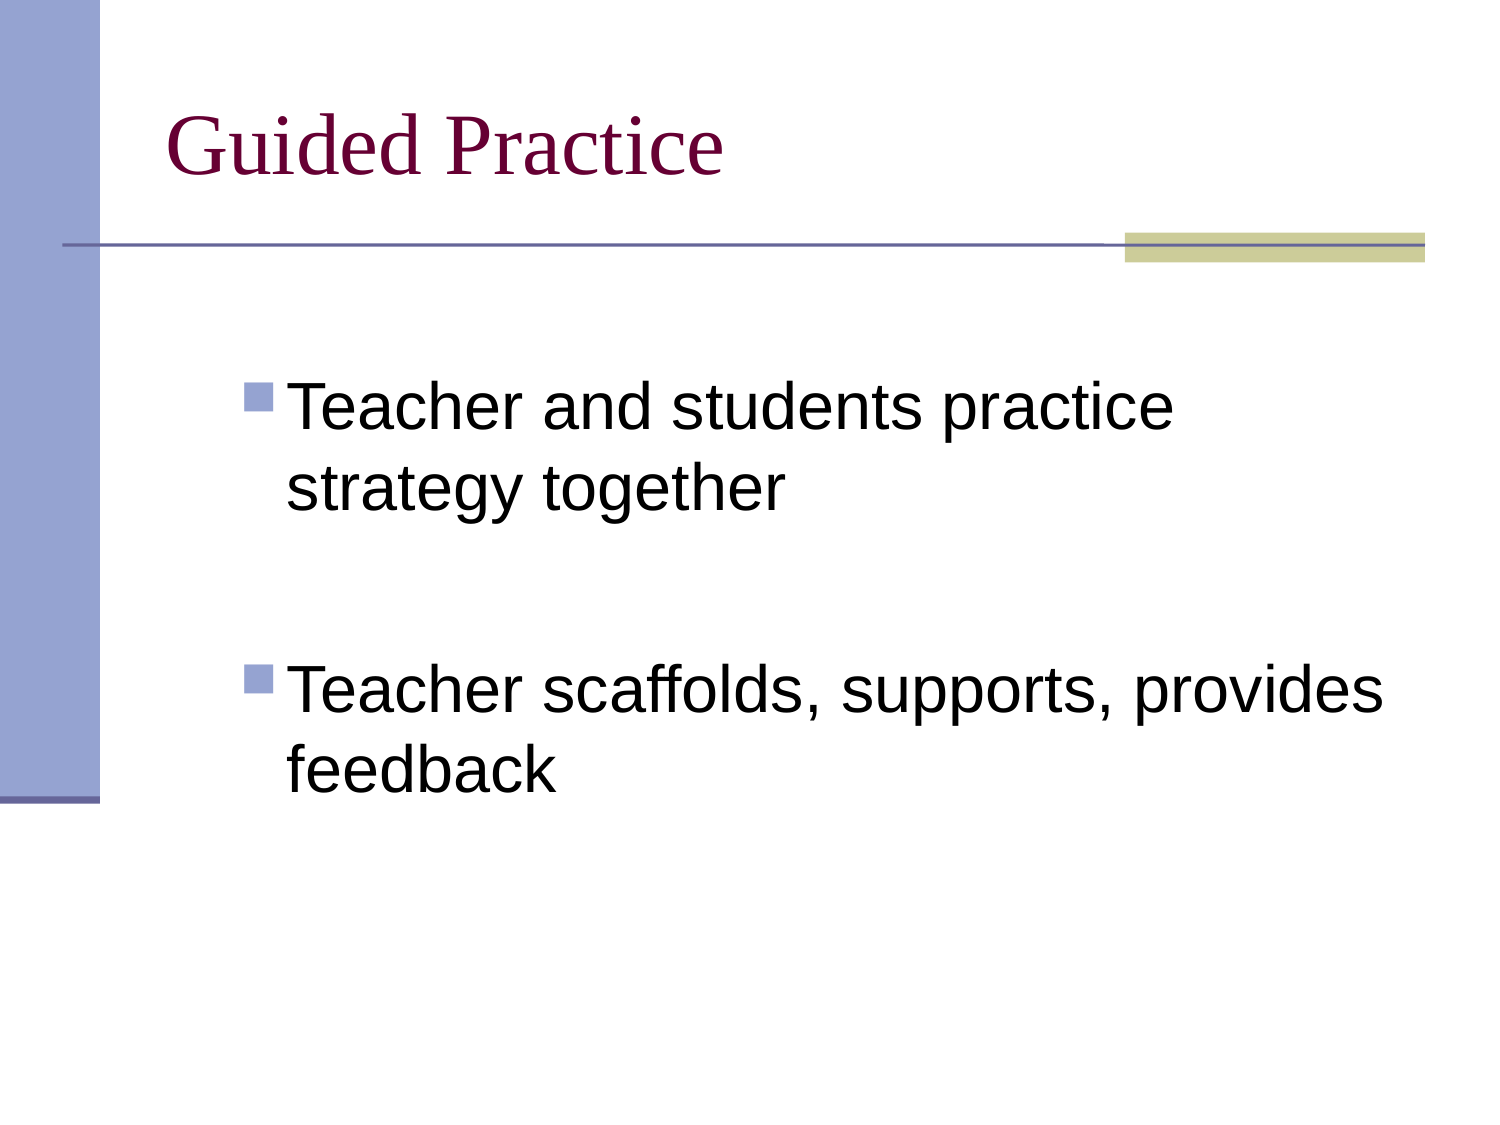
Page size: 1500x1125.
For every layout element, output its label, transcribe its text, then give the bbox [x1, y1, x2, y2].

list Teacher and students practice strategy together Teacher scaffolds, supports, provides feedback [150, 262, 1425, 1006]
title Guided Practice [150, 45, 1425, 234]
